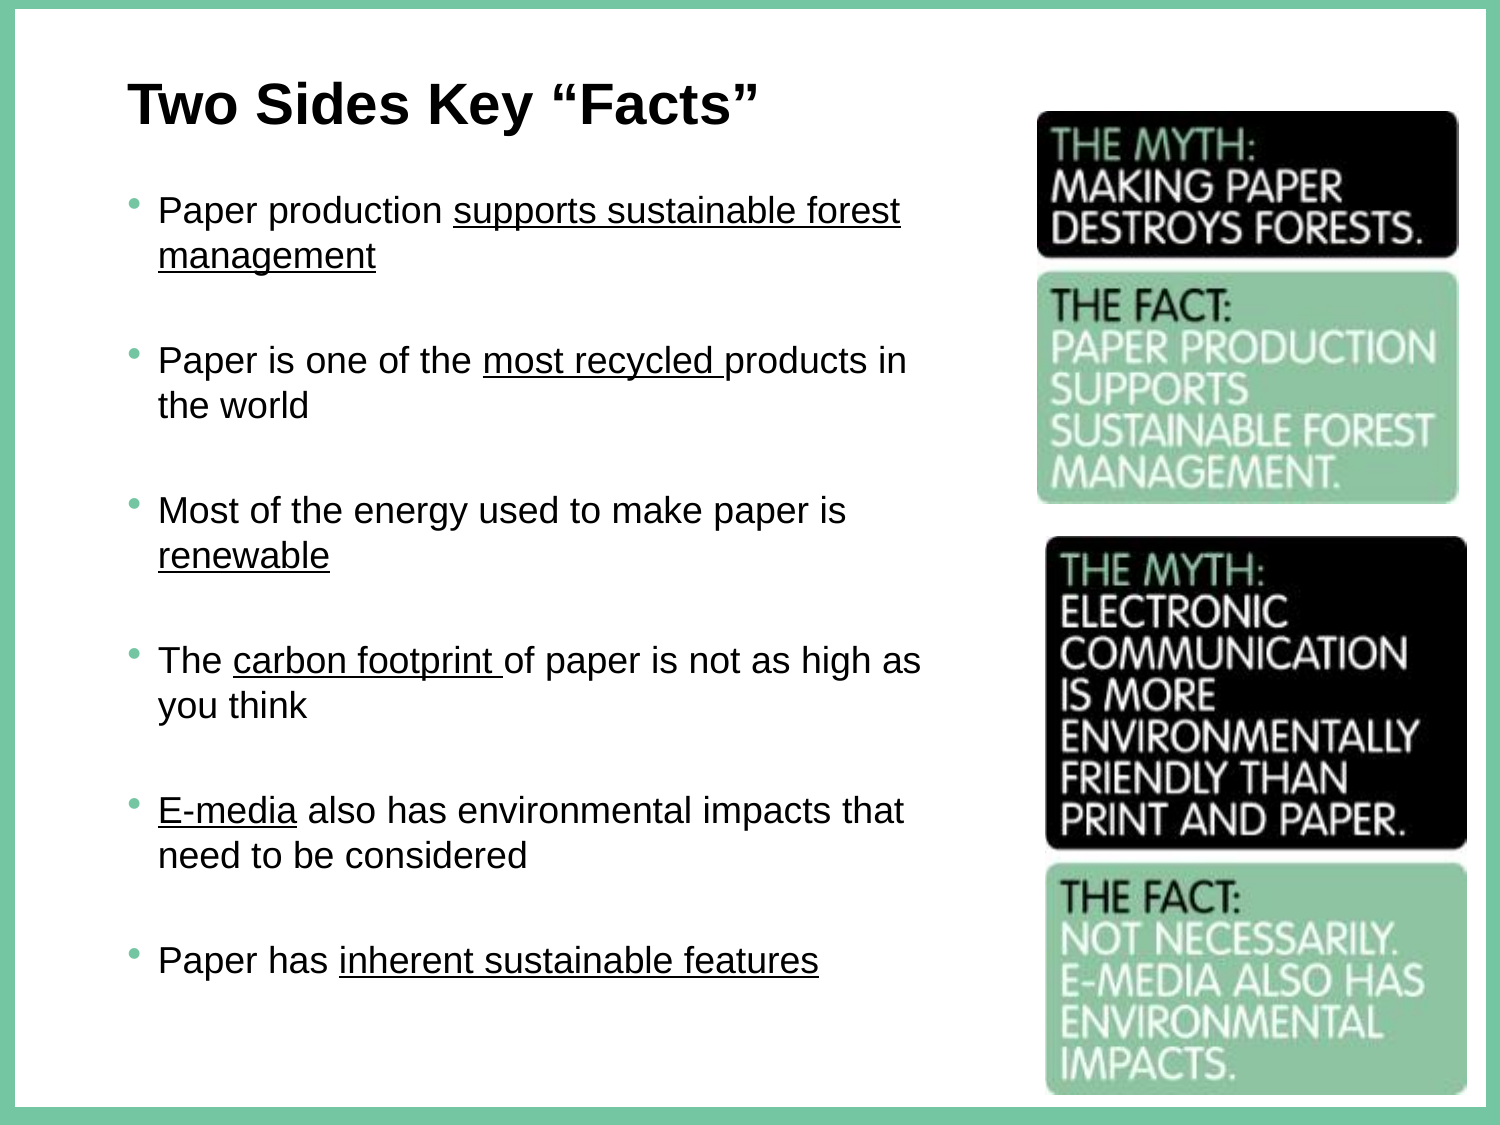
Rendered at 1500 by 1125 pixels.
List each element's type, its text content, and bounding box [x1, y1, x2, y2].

picture [1037, 111, 1459, 504]
title Two Sides Key “Facts” [112, 58, 1000, 197]
list Paper production supports sustainable forest management Paper is one of the most recycled products in the world Most of the energy used to make paper is renewable The carbon footprint of paper is not as high as you think E-media also has environmental impacts that need to be considered Paper has inherent sustainable features [112, 178, 972, 1047]
picture [1045, 535, 1467, 1095]
